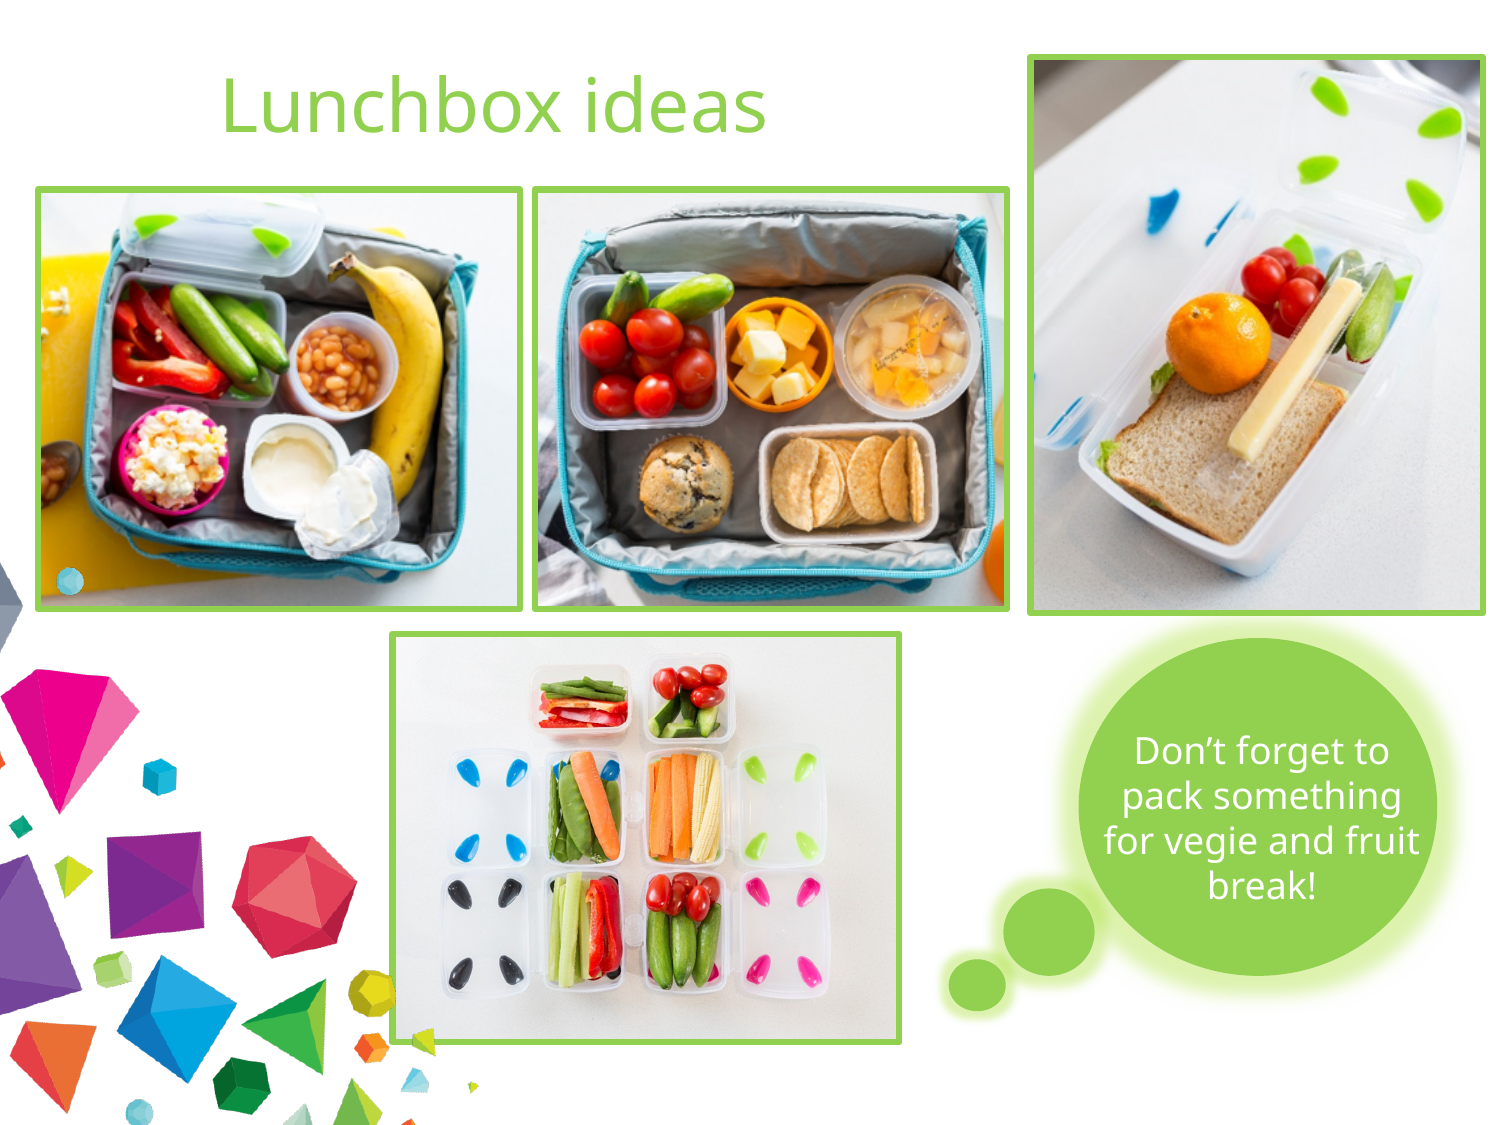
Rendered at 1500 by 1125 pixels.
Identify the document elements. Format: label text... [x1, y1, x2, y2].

picture [537, 192, 1004, 607]
text_box Don’t forget to pack something for vegie and fruit break! [1084, 719, 1440, 915]
picture [1033, 59, 1480, 611]
text_box Lunchbox ideas [115, 50, 872, 155]
text_box [1120, 915, 1396, 976]
text_box [1078, 765, 1084, 848]
text_box [1003, 888, 1095, 976]
text_box [948, 959, 1006, 1012]
text_box [1104, 638, 1412, 719]
picture [0, 192, 897, 1125]
